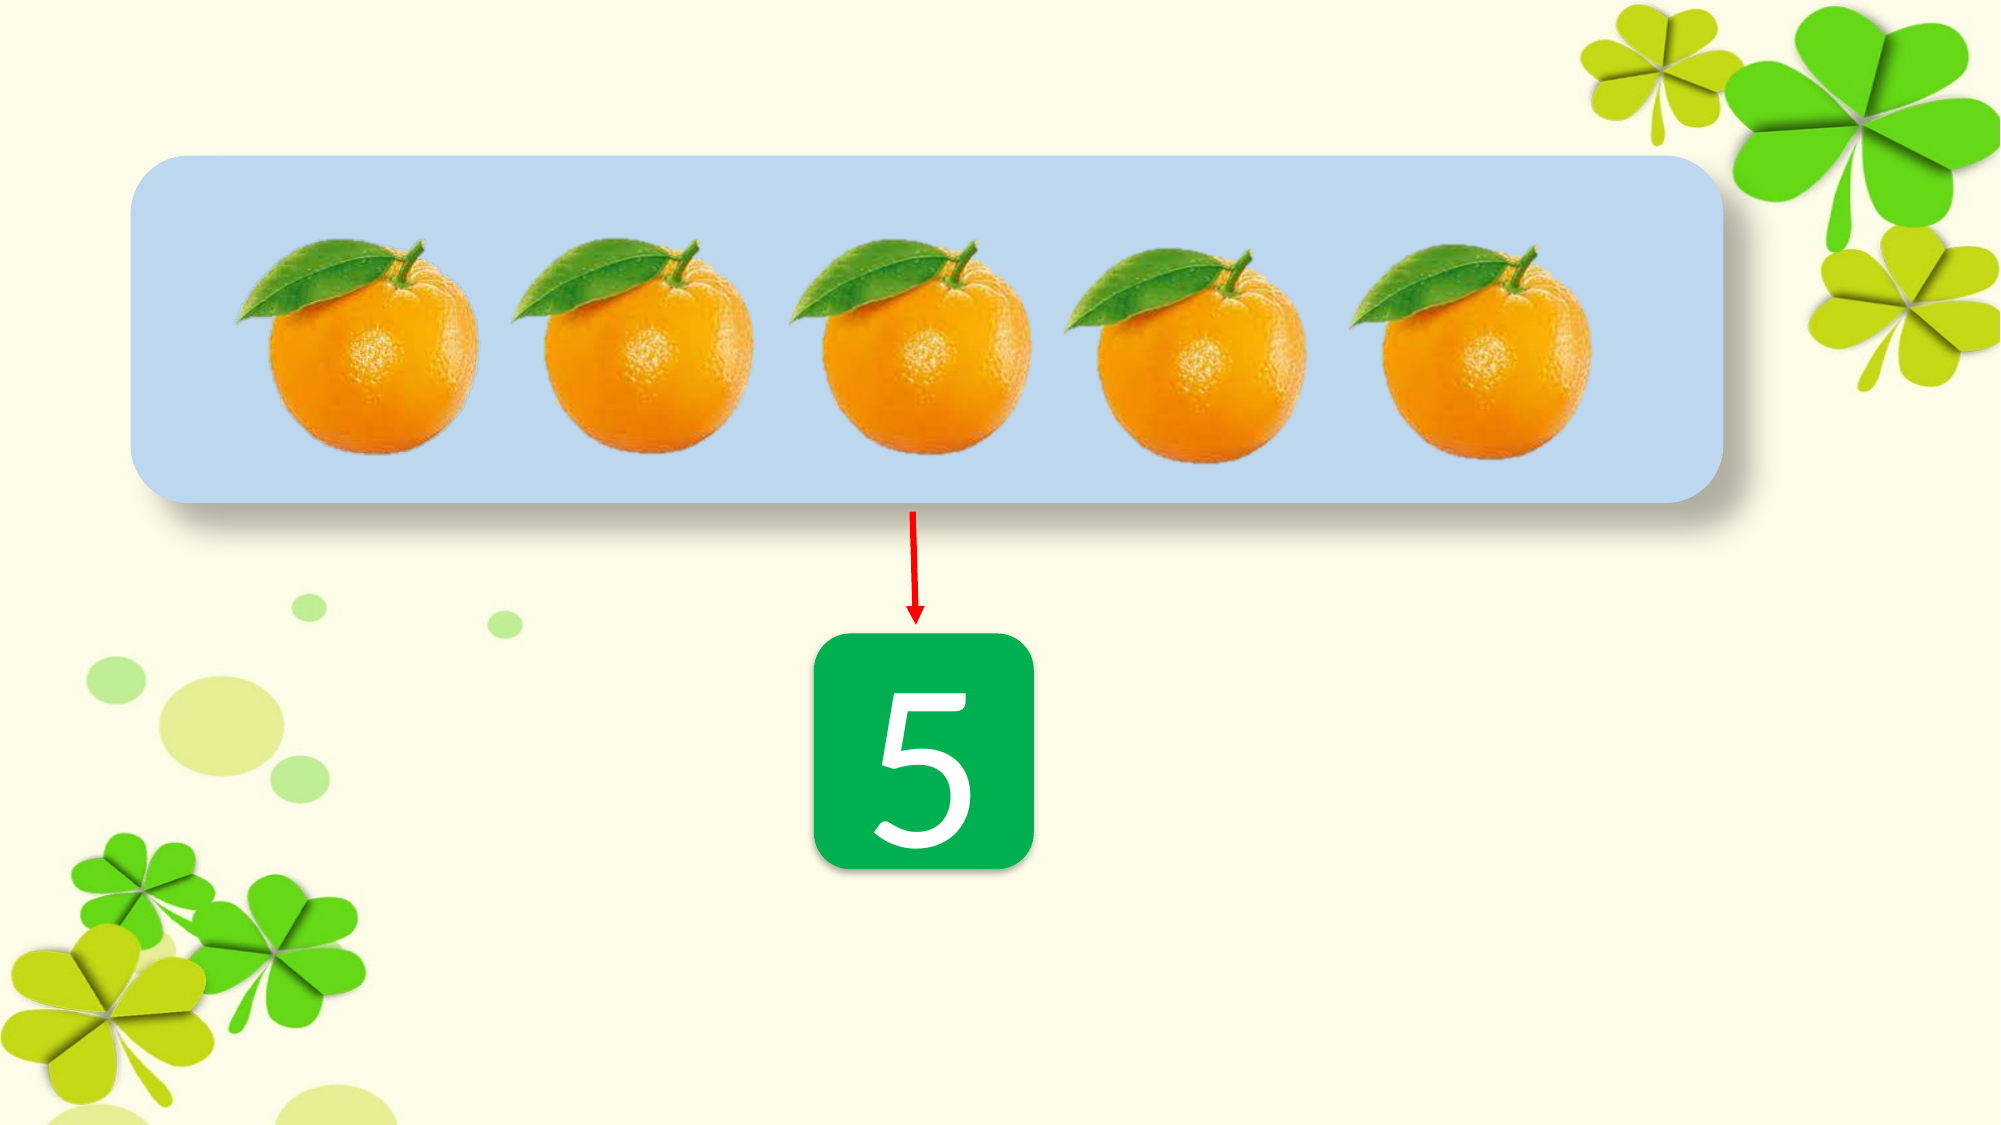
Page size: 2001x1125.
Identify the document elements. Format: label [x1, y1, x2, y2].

text_box [912, 511, 916, 625]
picture [0, 0, 2000, 1125]
